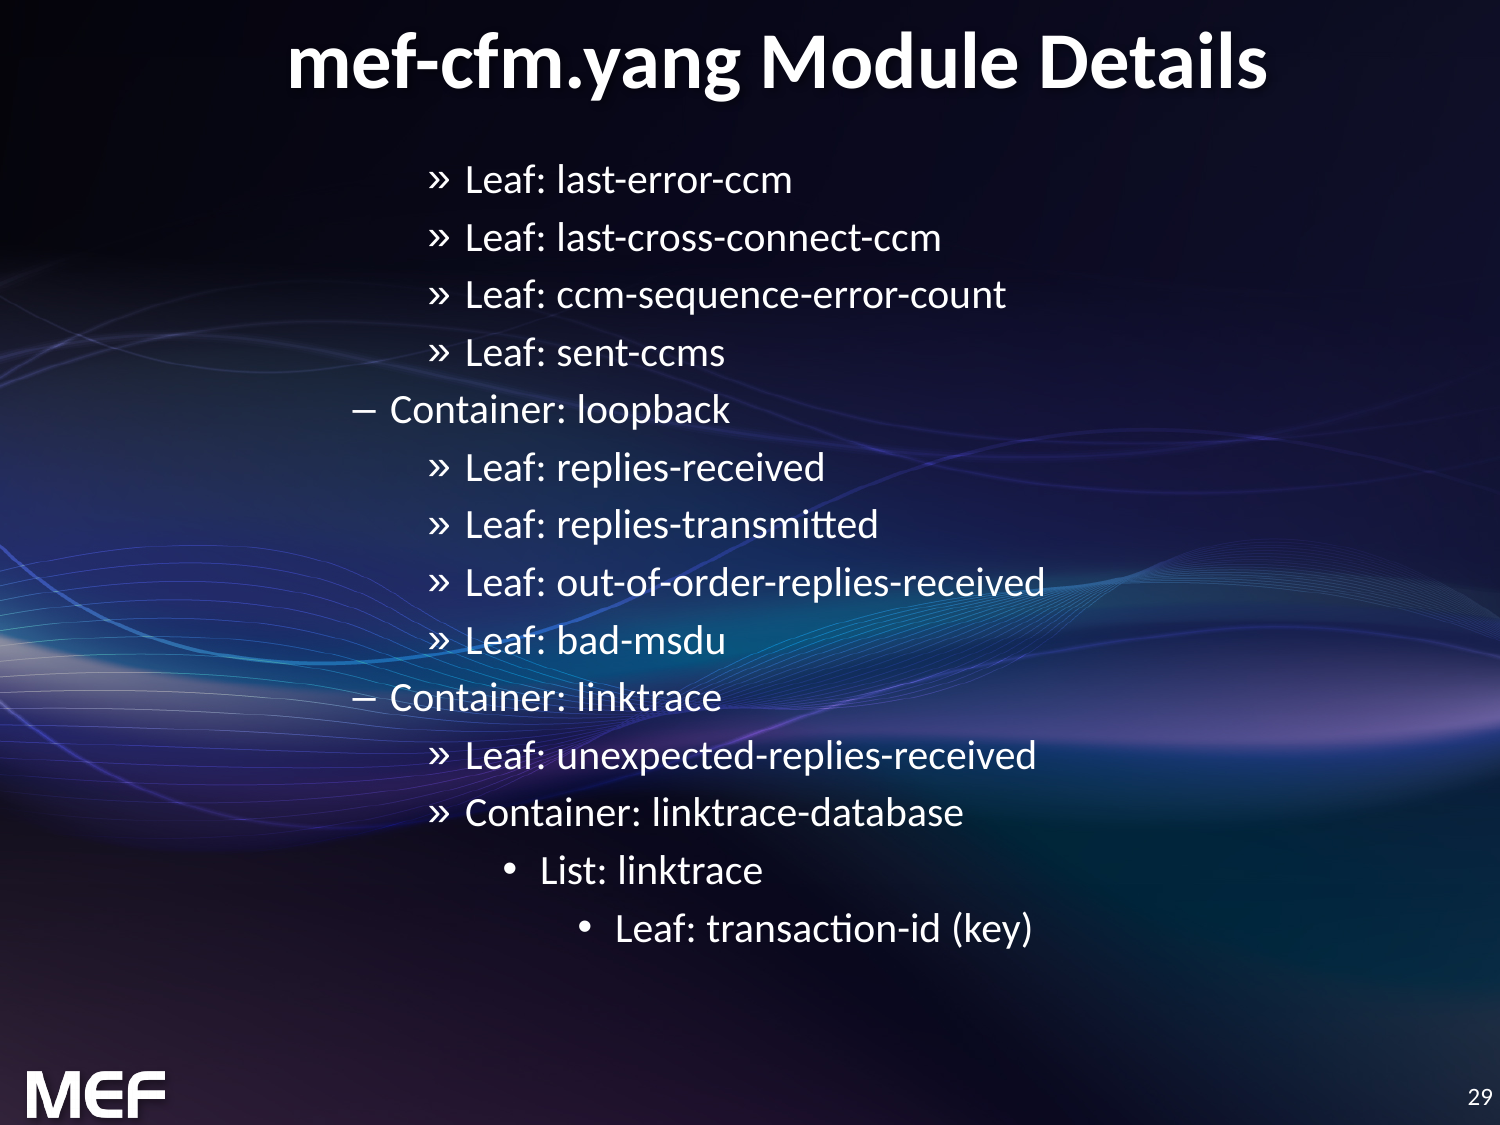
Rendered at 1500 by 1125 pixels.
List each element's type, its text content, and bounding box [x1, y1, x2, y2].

title mef-cfm.yang Module Details [0, 0, 1500, 113]
picture [0, 113, 1500, 1125]
list Leaf: last-error-ccm Leaf: last-cross-connect-ccm Leaf: ccm-sequence-error-count Leaf: sent-ccms Container: loopback Leaf: replies-received Leaf: replies-transmitted Leaf: out-of-order-replies-received Leaf: bad-msdu Container: linktrace Leaf: unexpected-replies-received Container: linktrace-database List: linktrace Leaf: transaction-id (key) [112, 149, 1500, 1000]
